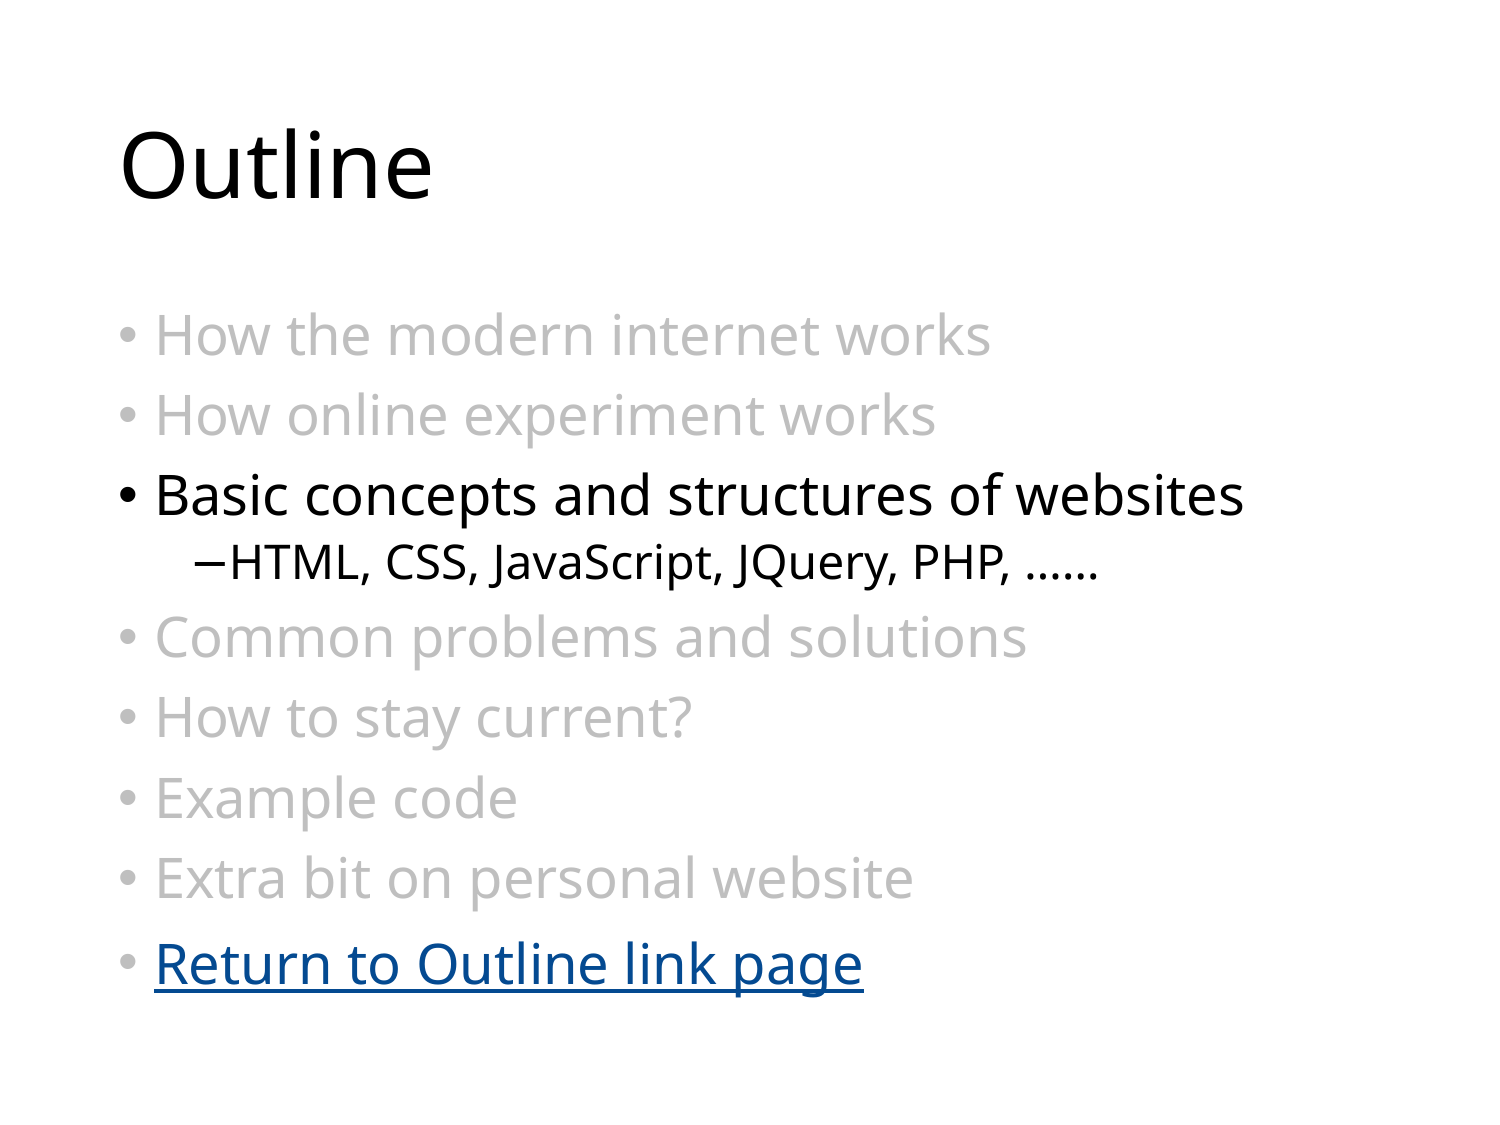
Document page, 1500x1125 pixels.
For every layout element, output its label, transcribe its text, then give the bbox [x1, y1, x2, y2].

title Outline [103, 59, 1397, 278]
list How the modern internet works How online experiment works Basic concepts and structures of websites HTML, CSS, JavaScript, JQuery, PHP, …… Common problems and solutions How to stay current? Example code Extra bit on personal website Return to Outline link page [103, 299, 1397, 1014]
